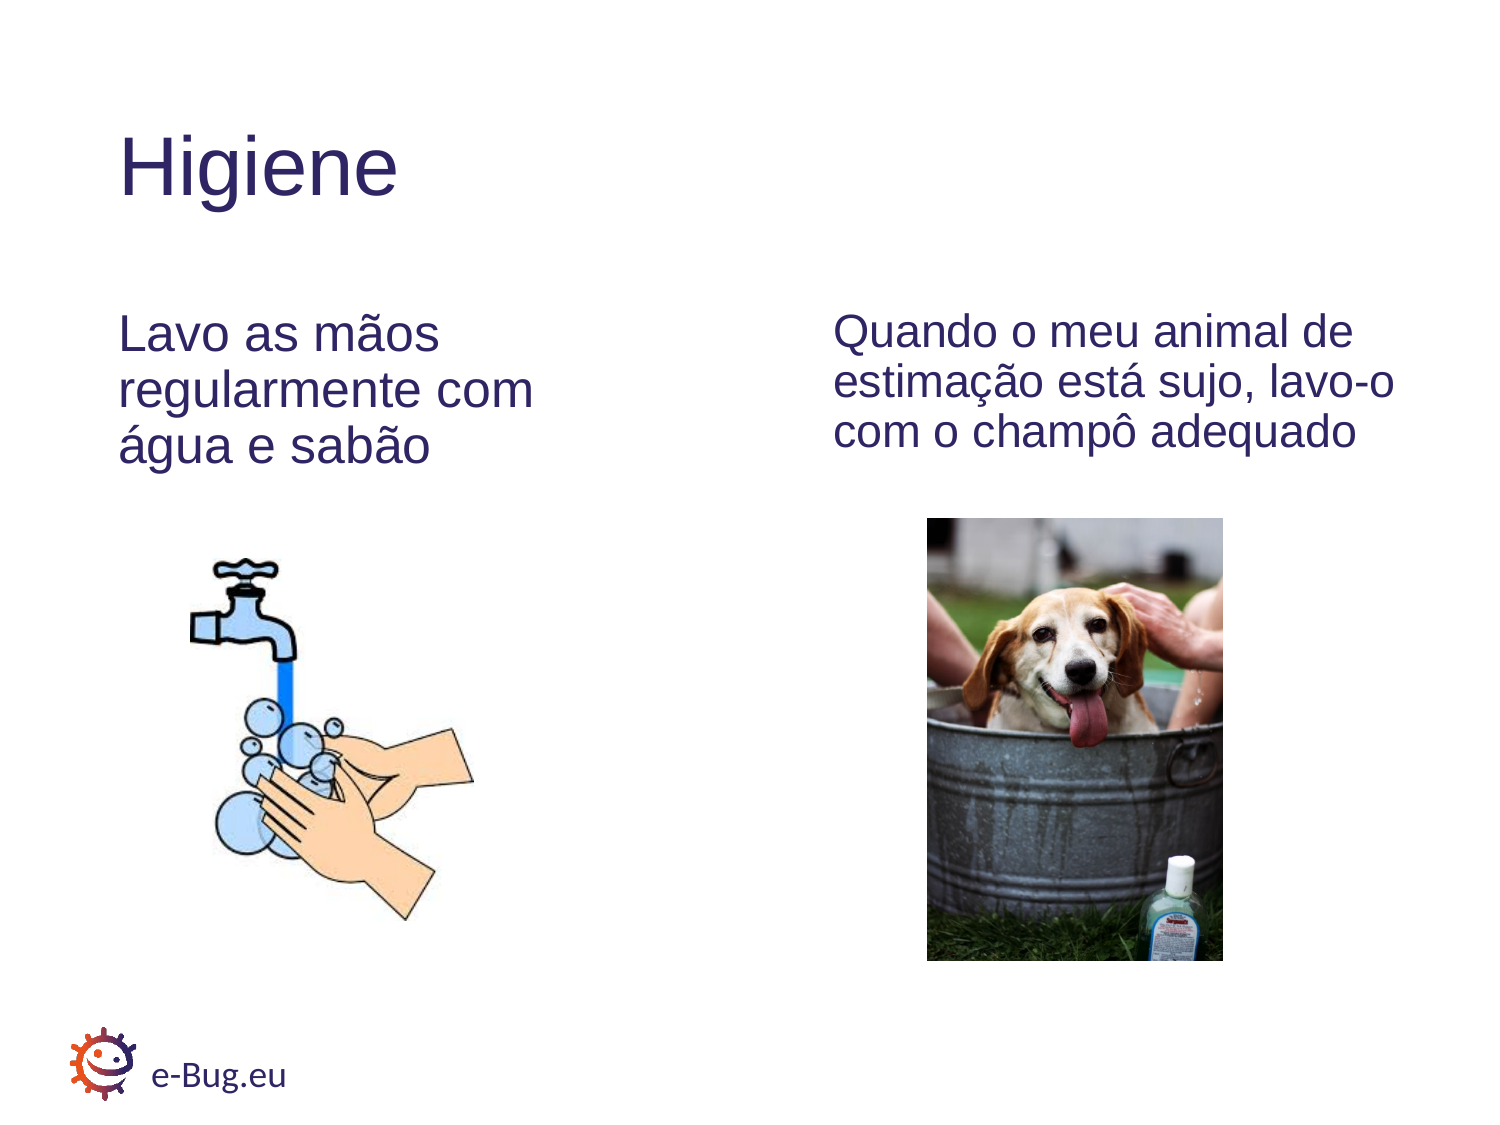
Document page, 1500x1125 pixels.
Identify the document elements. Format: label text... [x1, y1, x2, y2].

picture [927, 518, 1223, 961]
footer e-Bug.eu [136, 1042, 643, 1103]
text_box Quando o meu animal de estimação está sujo, lavo-o com o champô adequado [818, 299, 1462, 469]
title Higiene [103, 59, 1397, 278]
list Lavo as mãos regularmente com água e sabão [103, 299, 670, 484]
picture [190, 558, 474, 921]
picture [69, 1027, 137, 1103]
